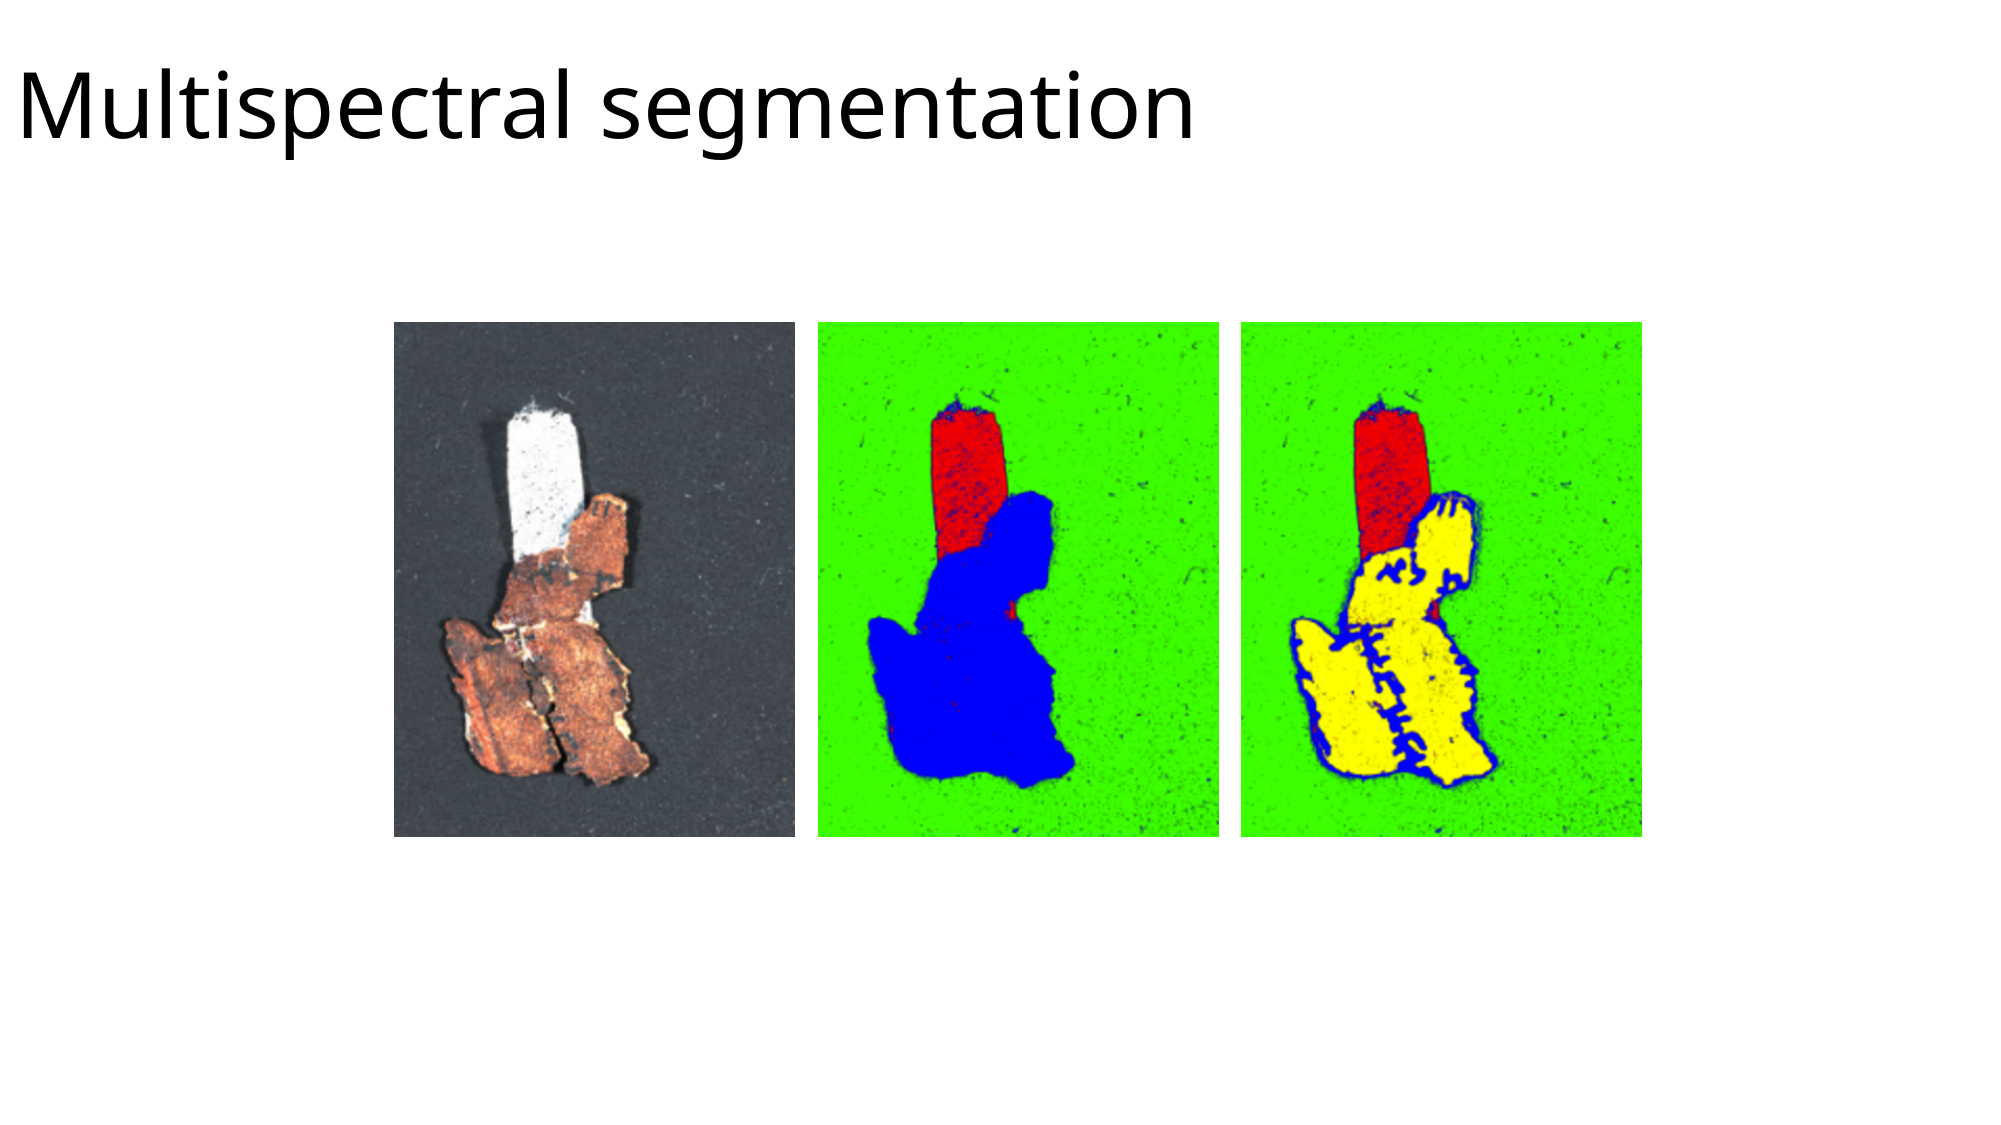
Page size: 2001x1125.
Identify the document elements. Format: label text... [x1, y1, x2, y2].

picture [1241, 322, 1642, 837]
picture [818, 322, 1219, 837]
title Multispectral segmentation [0, 0, 1725, 218]
picture [394, 322, 795, 837]
